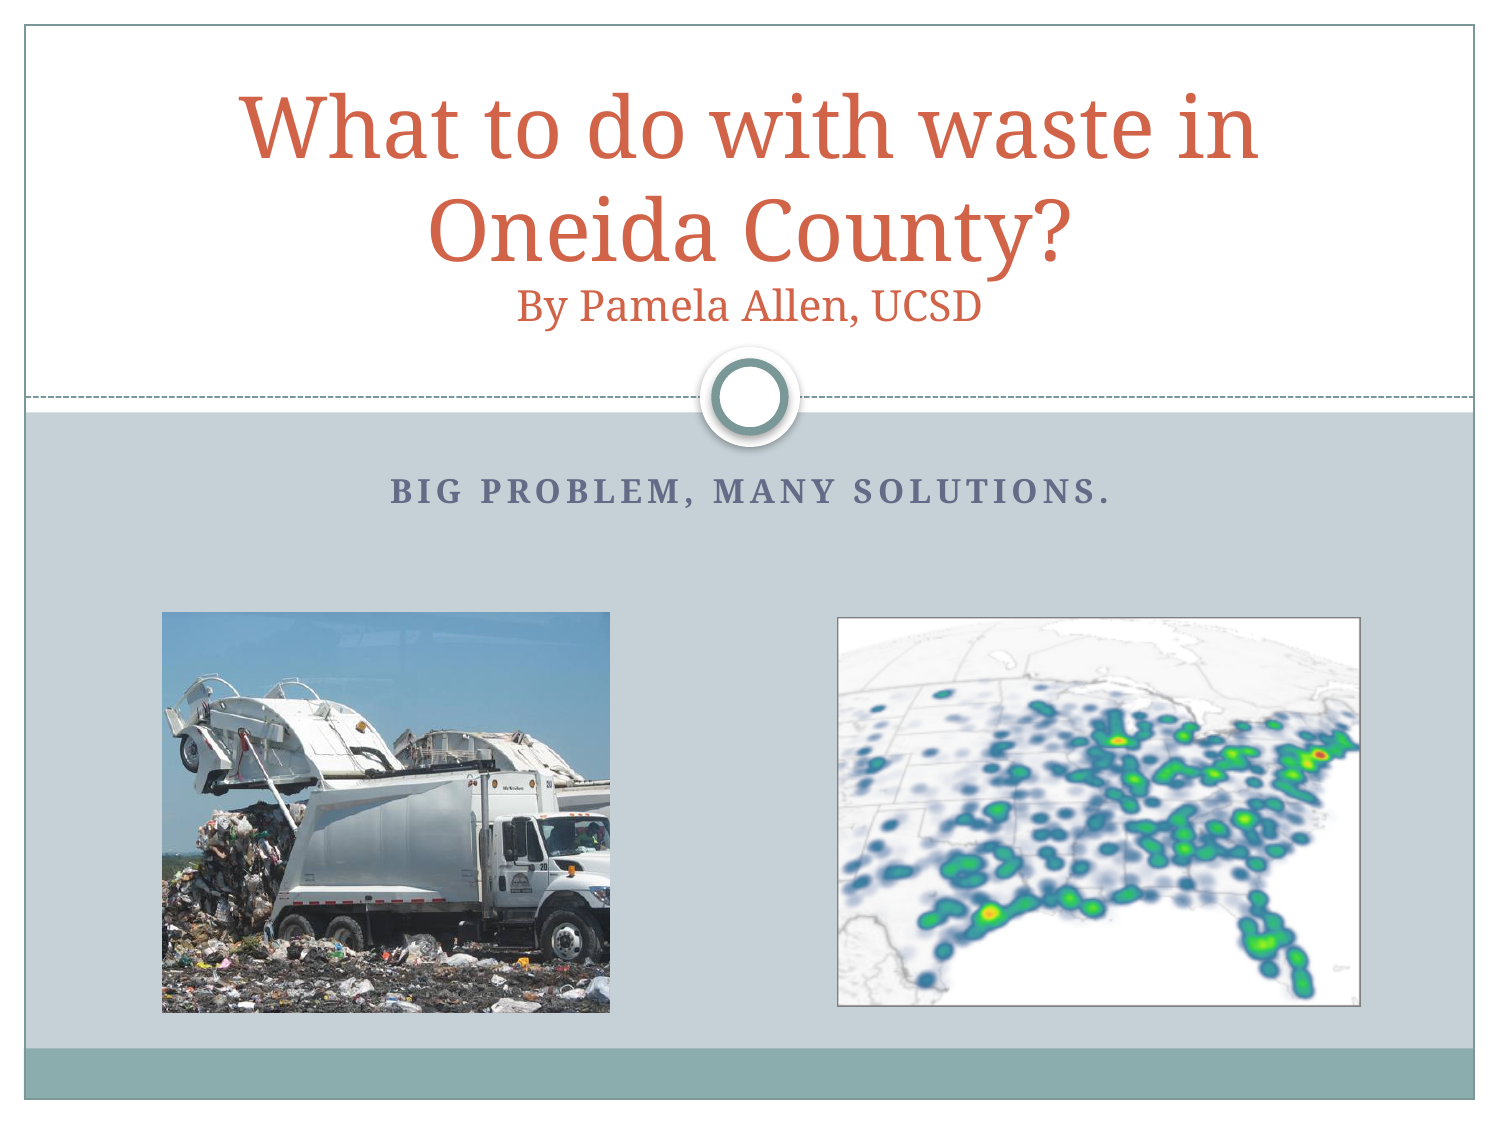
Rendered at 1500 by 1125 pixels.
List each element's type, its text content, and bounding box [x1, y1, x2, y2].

subtitle big problem, many solutions. [225, 462, 1275, 613]
title What to do with waste in Oneida County? By Pamela Allen, UCSD [112, 62, 1388, 338]
picture [837, 617, 1362, 1008]
picture [162, 612, 610, 1013]
